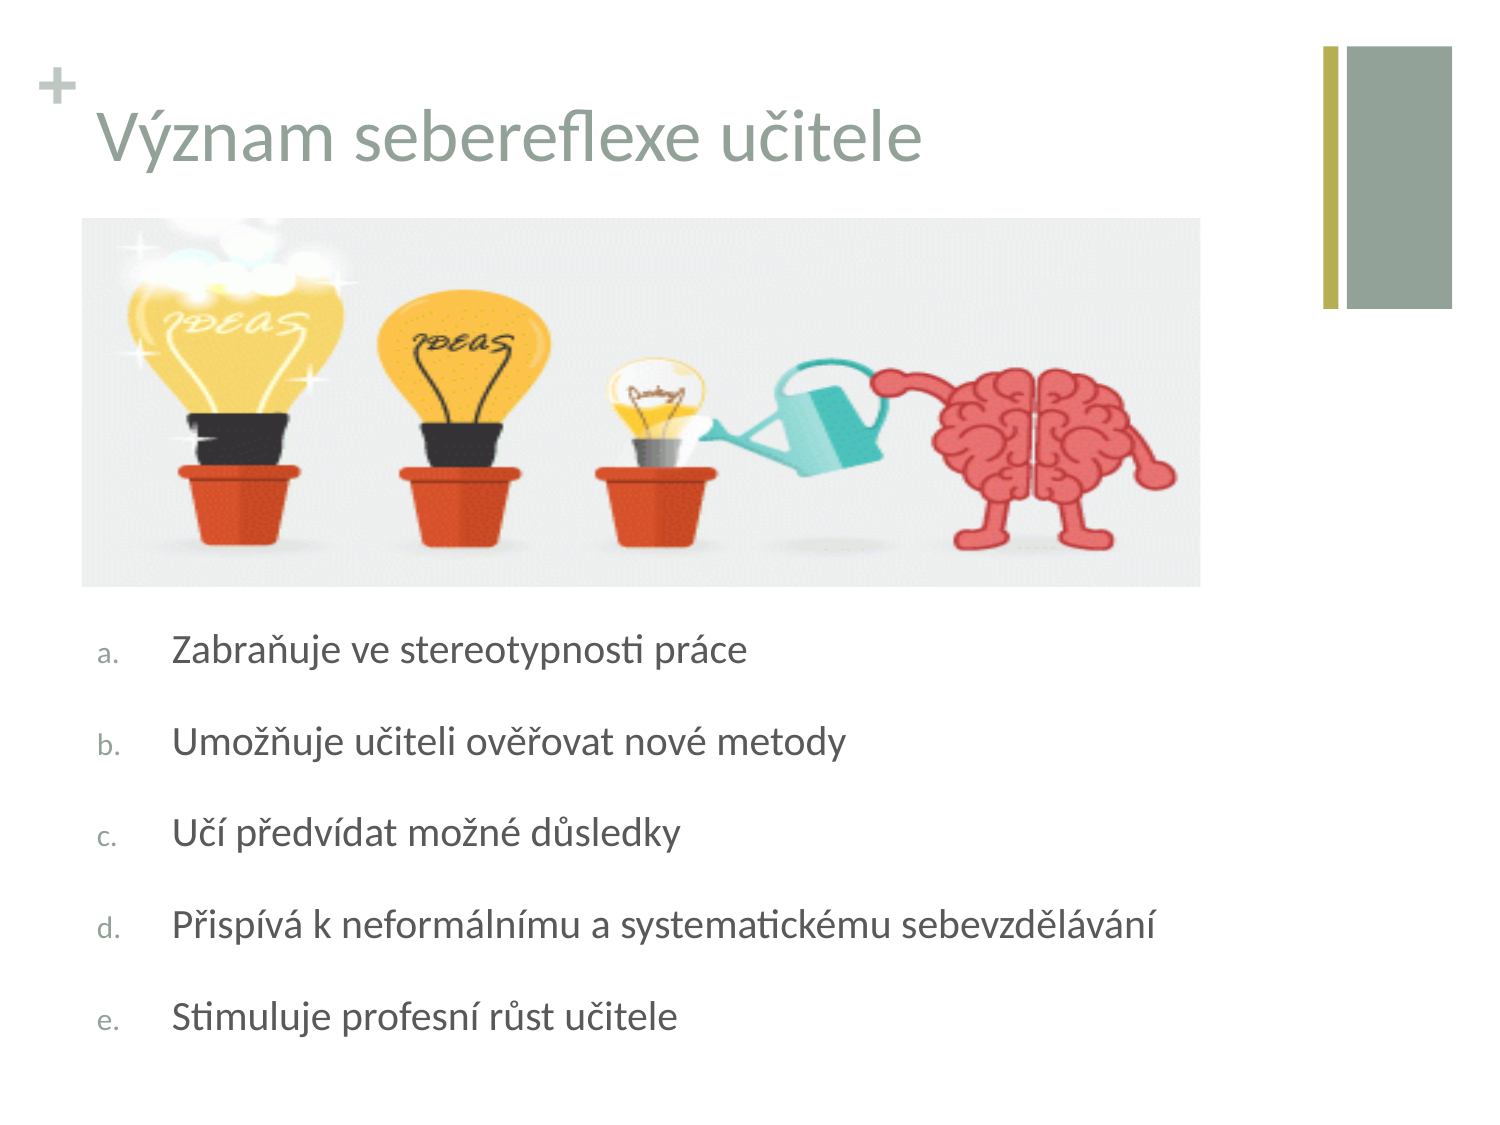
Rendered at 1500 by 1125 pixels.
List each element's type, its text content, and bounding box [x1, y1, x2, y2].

picture [81, 218, 1201, 587]
title Význam sebereflexe učitele [81, 79, 1322, 263]
list Zabraňuje ve stereotypnosti práce Umožňuje učiteli ověřovat nové metody Učí předvídat možné důsledky Přispívá k neformálnímu a systematickému sebevzdělávání Stimuluje profesní růst učitele [81, 430, 1322, 1111]
